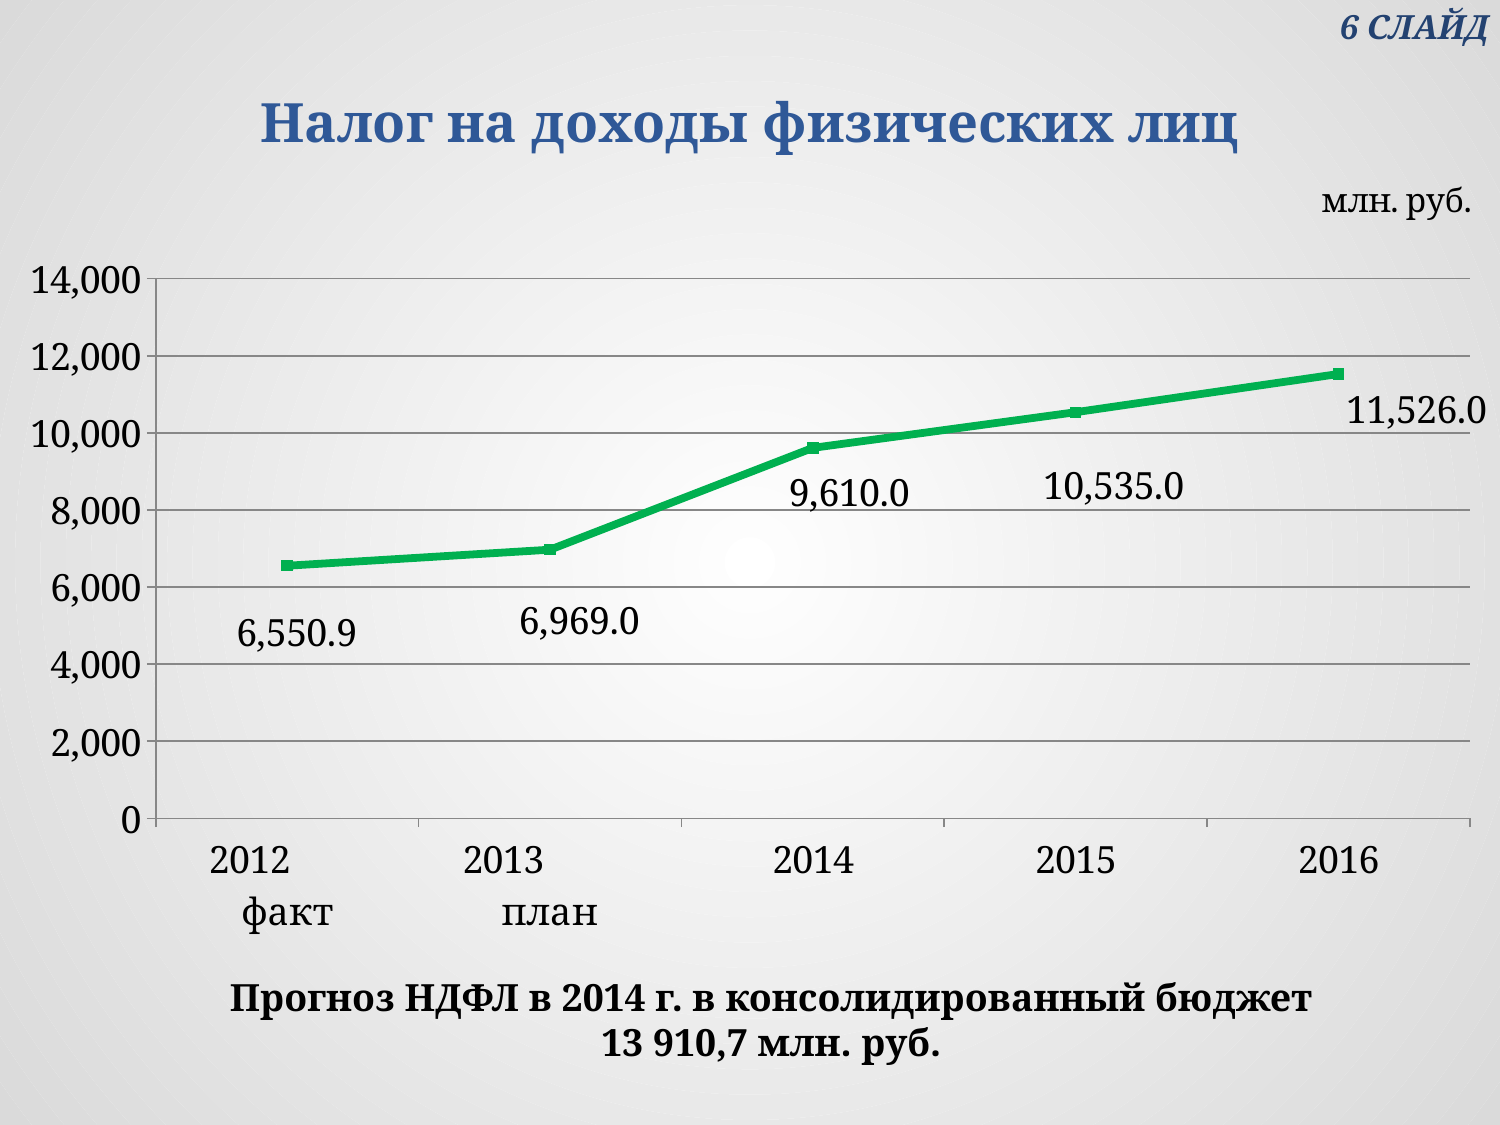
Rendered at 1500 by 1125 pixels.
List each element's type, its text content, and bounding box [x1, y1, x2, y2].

title Налог на доходы физических лиц [75, 0, 1425, 147]
text_box Прогноз НДФЛ в 2014 г. в консолидированный бюджет 13 910,7 млн. руб. [133, 966, 1410, 1072]
text_box 6 СЛАЙД [1307, 0, 1500, 54]
chart [0, 148, 1500, 953]
